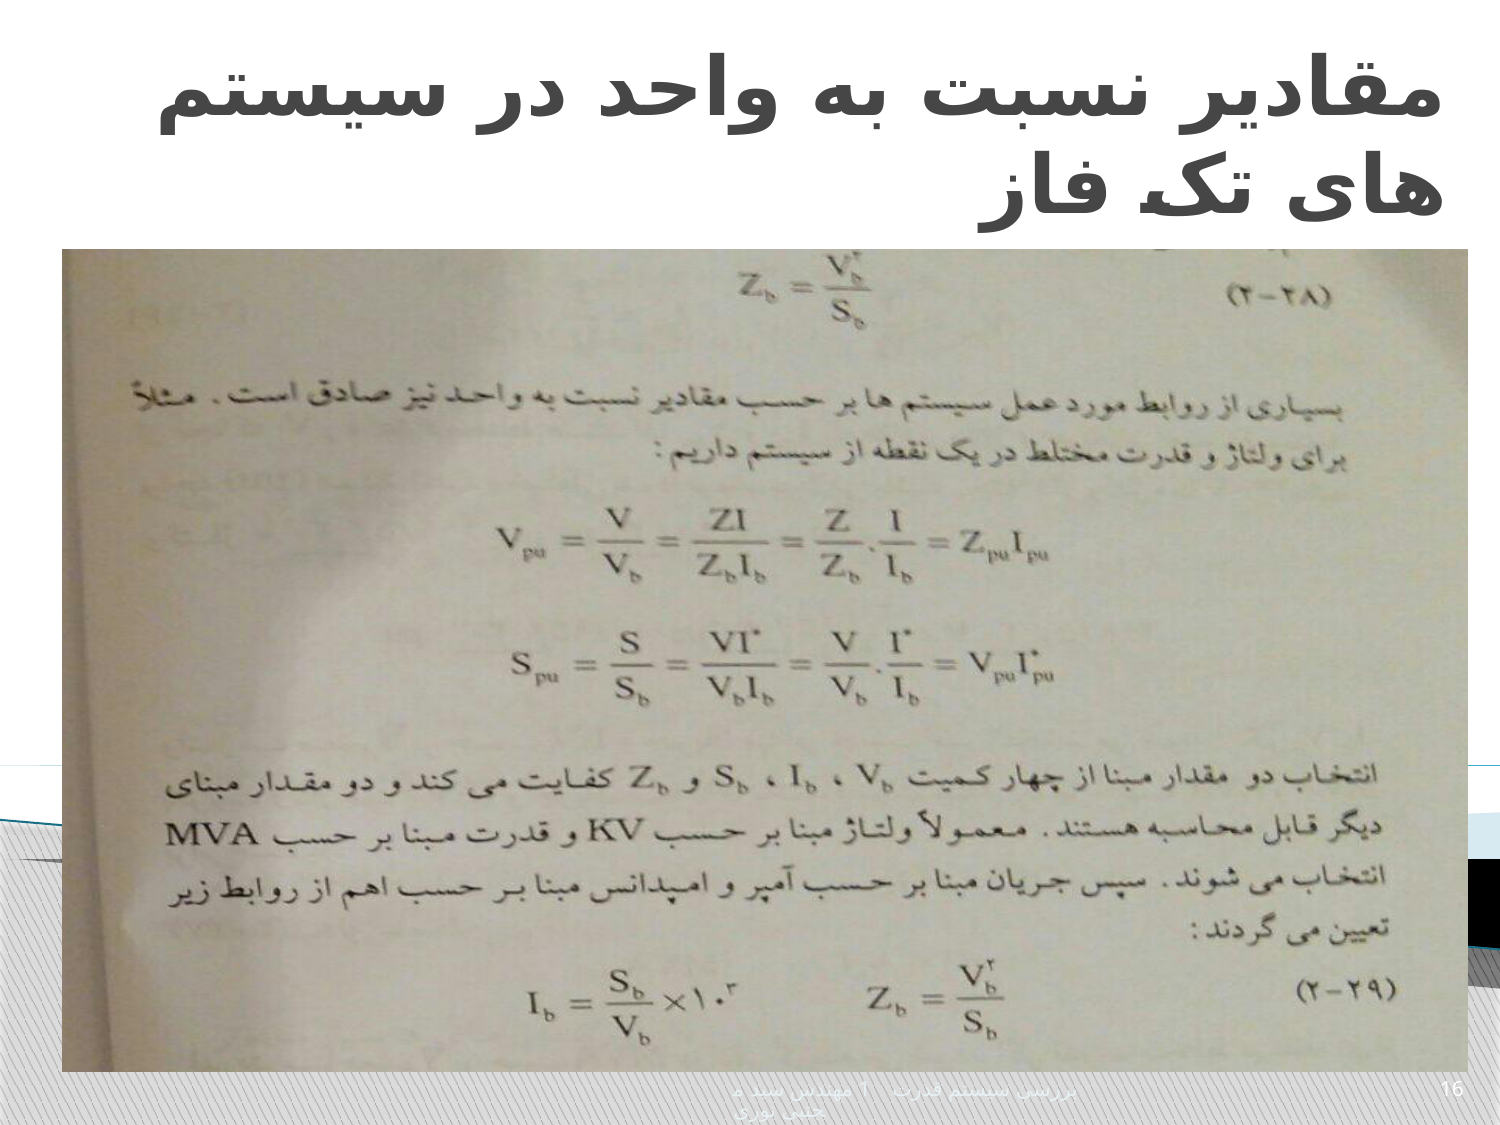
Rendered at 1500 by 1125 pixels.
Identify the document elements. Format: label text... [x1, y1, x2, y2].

picture [0, 249, 1500, 1073]
slide_number 16 [1418, 1051, 1479, 1112]
footer بررسی سیستم قدرت 1 مهندس سید مجتبی نوری [718, 1084, 1105, 1112]
title مقادیر نسبت به واحد در سیستم های تک فاز [62, 24, 1463, 238]
